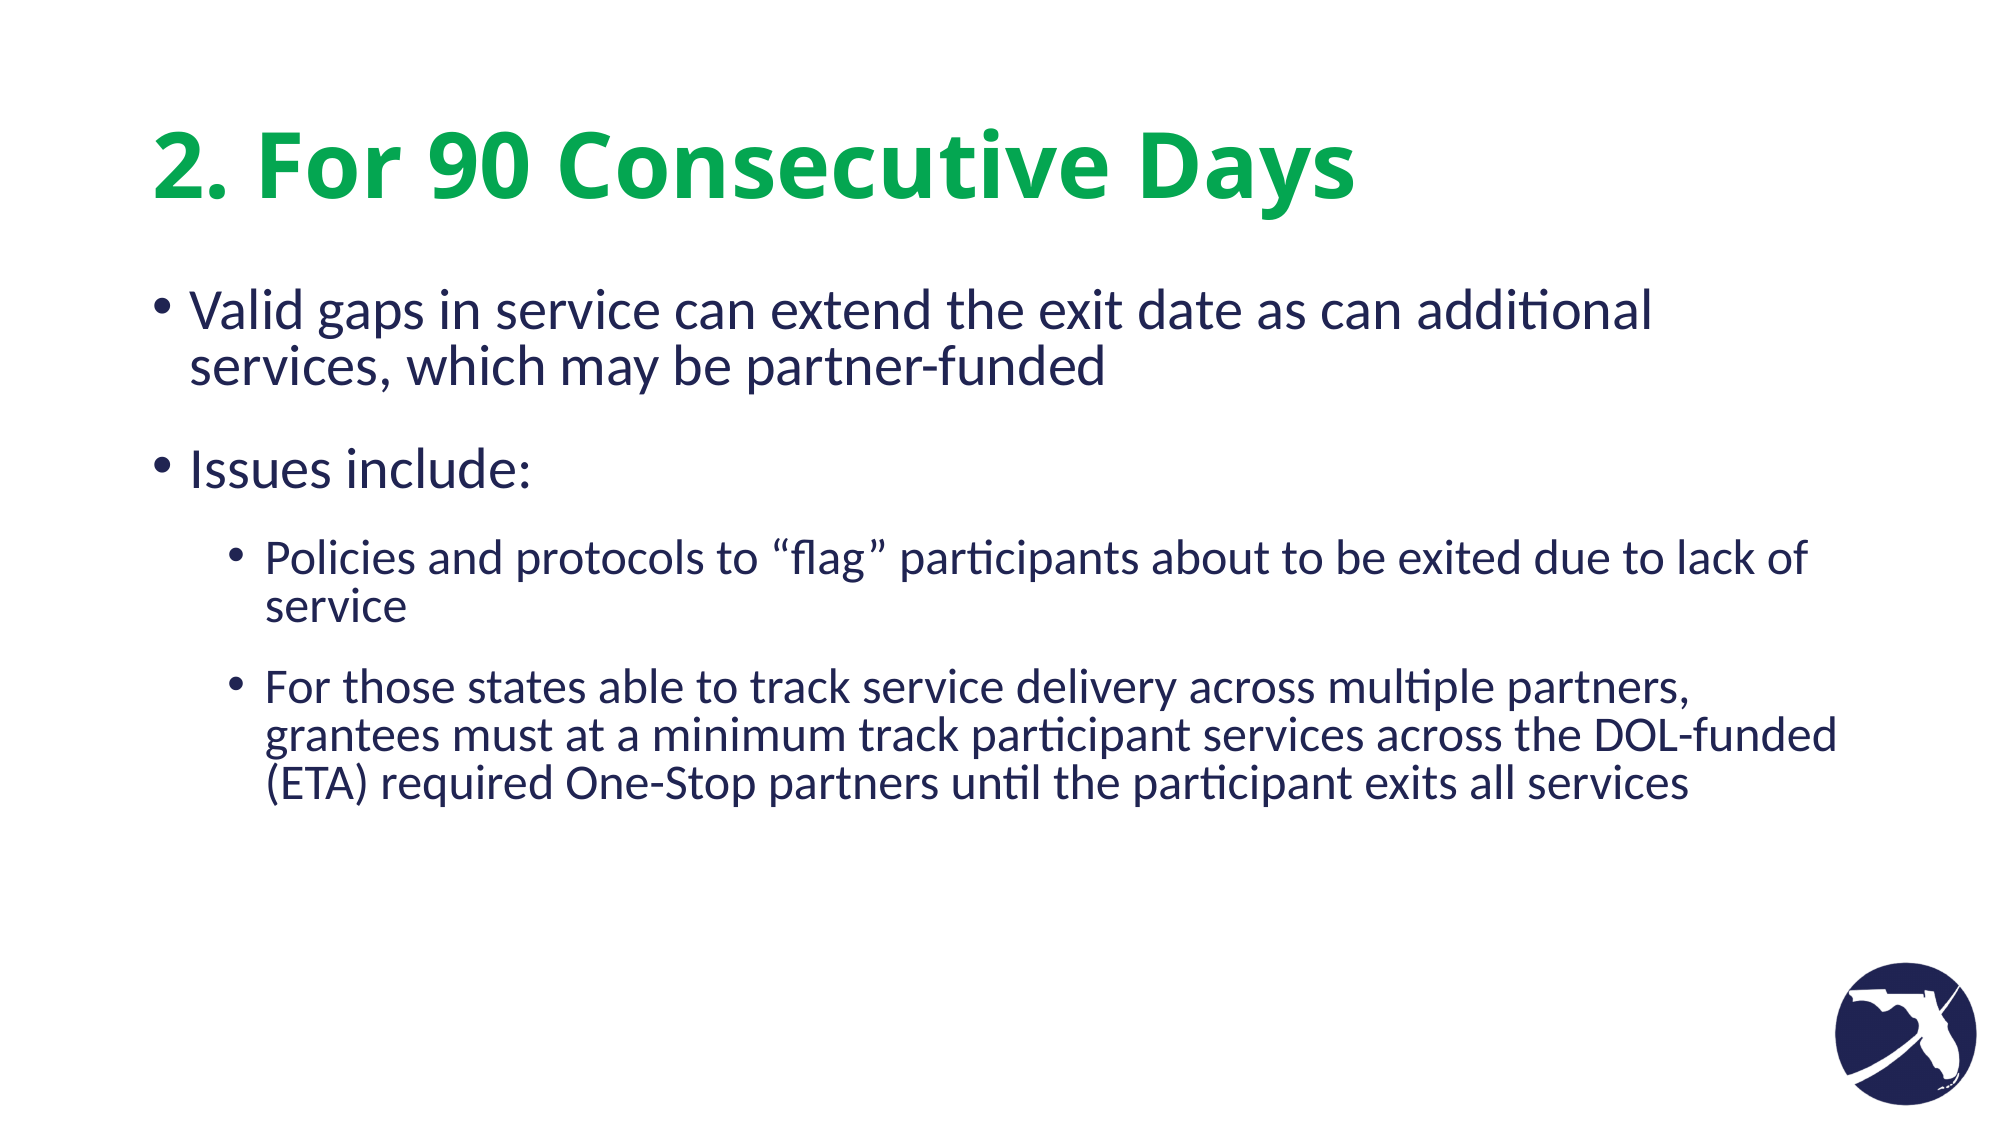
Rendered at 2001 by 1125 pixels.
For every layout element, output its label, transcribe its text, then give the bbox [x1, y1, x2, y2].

title 2. For 90 Consecutive Days [137, 59, 1863, 277]
picture [1834, 961, 1979, 1109]
text_box Valid gaps in service can extend the exit date as can additional services, which may be partner-funded Issues include: Policies and protocols to “flag” participants about to be exited due to lack of service For those states able to track service delivery across multiple partners, grantees must at a minimum track participant services across the DOL-funded (ETA) required One-Stop partners until the participant exits all services [137, 277, 1863, 1015]
